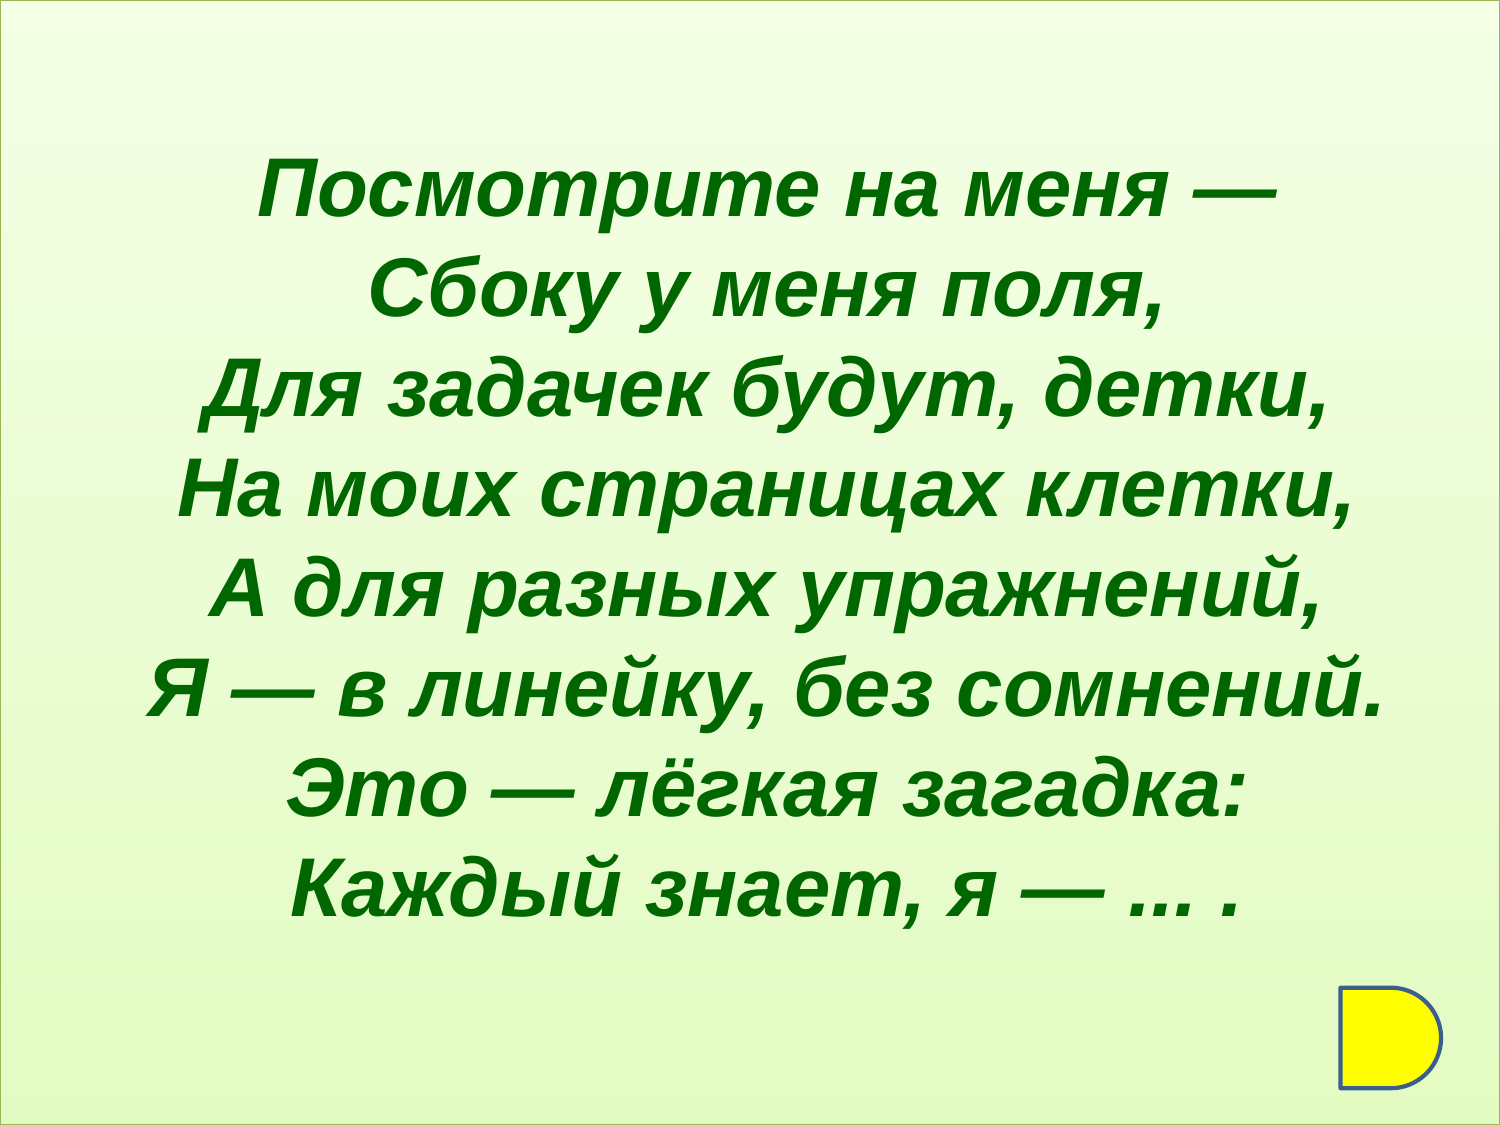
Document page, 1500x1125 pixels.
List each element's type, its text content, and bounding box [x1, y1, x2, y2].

subtitle Посмотрите на меня — Сбоку у меня поля, Для задачек будут, детки, На моих страницах клетки, А для разных упражнений, Я — в линейку, без сомнений. Это — лёгкая загадка: Каждый знает, я — ... . [100, 125, 1436, 976]
text_box [1338, 985, 1444, 1091]
text_box [0, 0, 1500, 1125]
